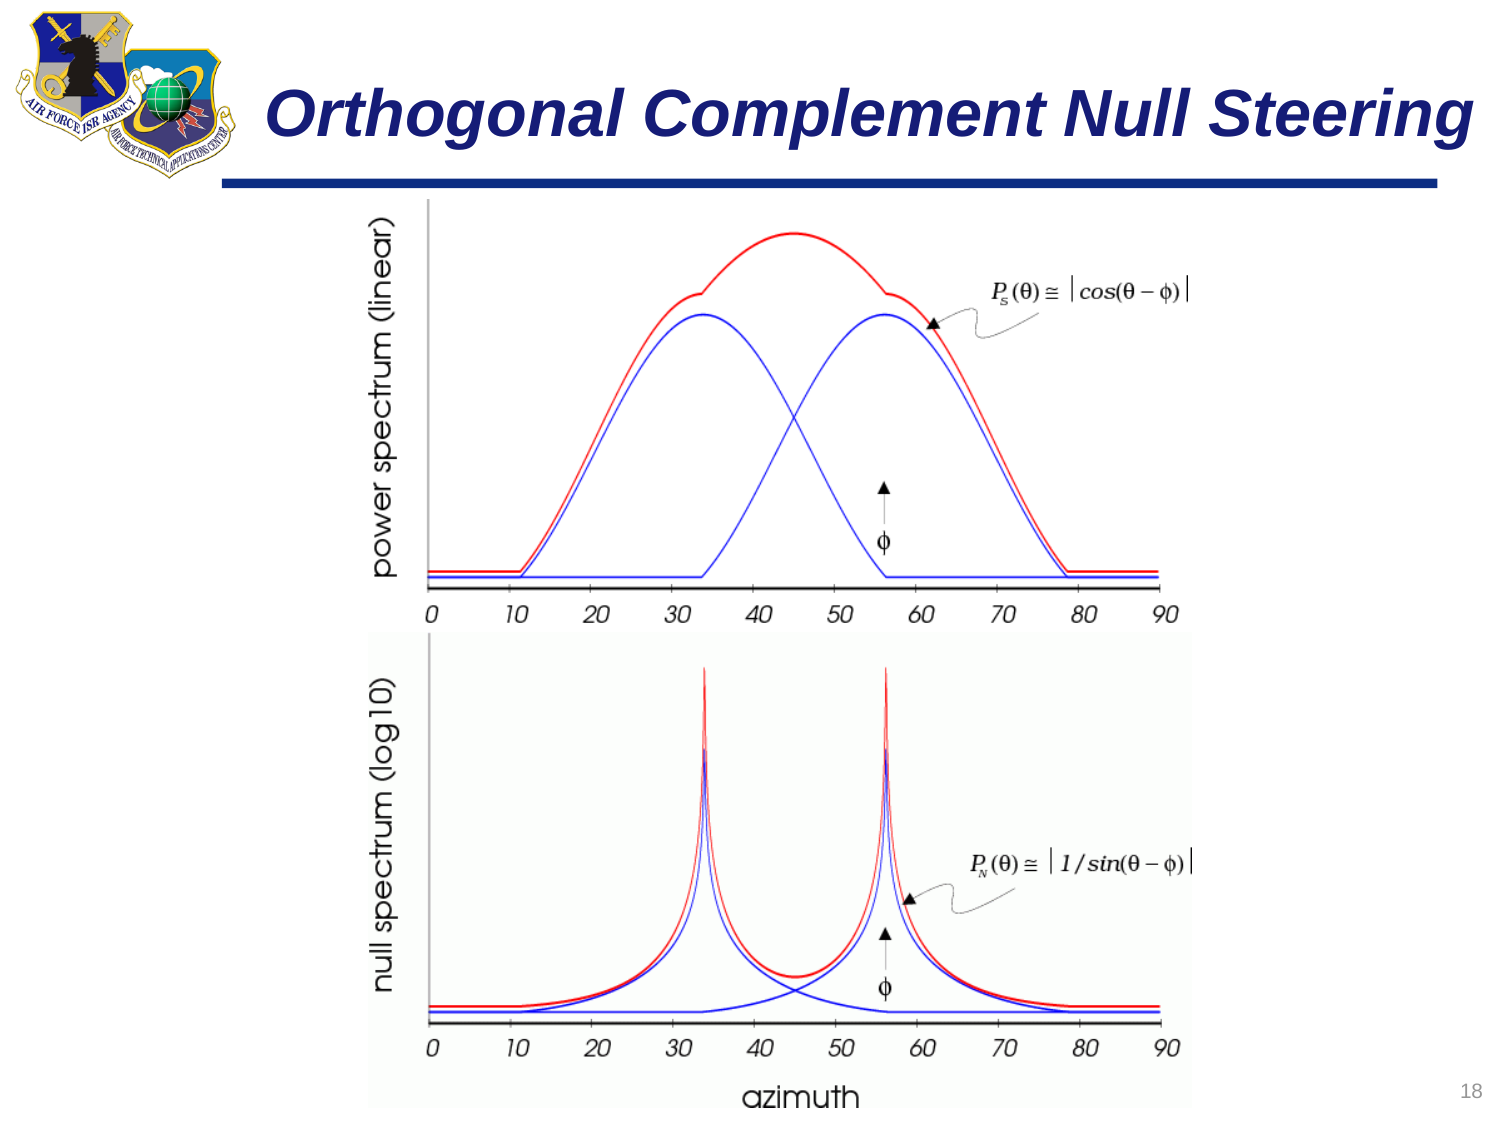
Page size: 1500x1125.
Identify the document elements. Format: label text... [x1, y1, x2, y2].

title Orthogonal Complement Null Steering [240, 50, 1500, 169]
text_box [366, 198, 1192, 1108]
picture [12, 9, 238, 179]
slide_number 18 [1310, 1070, 1499, 1121]
